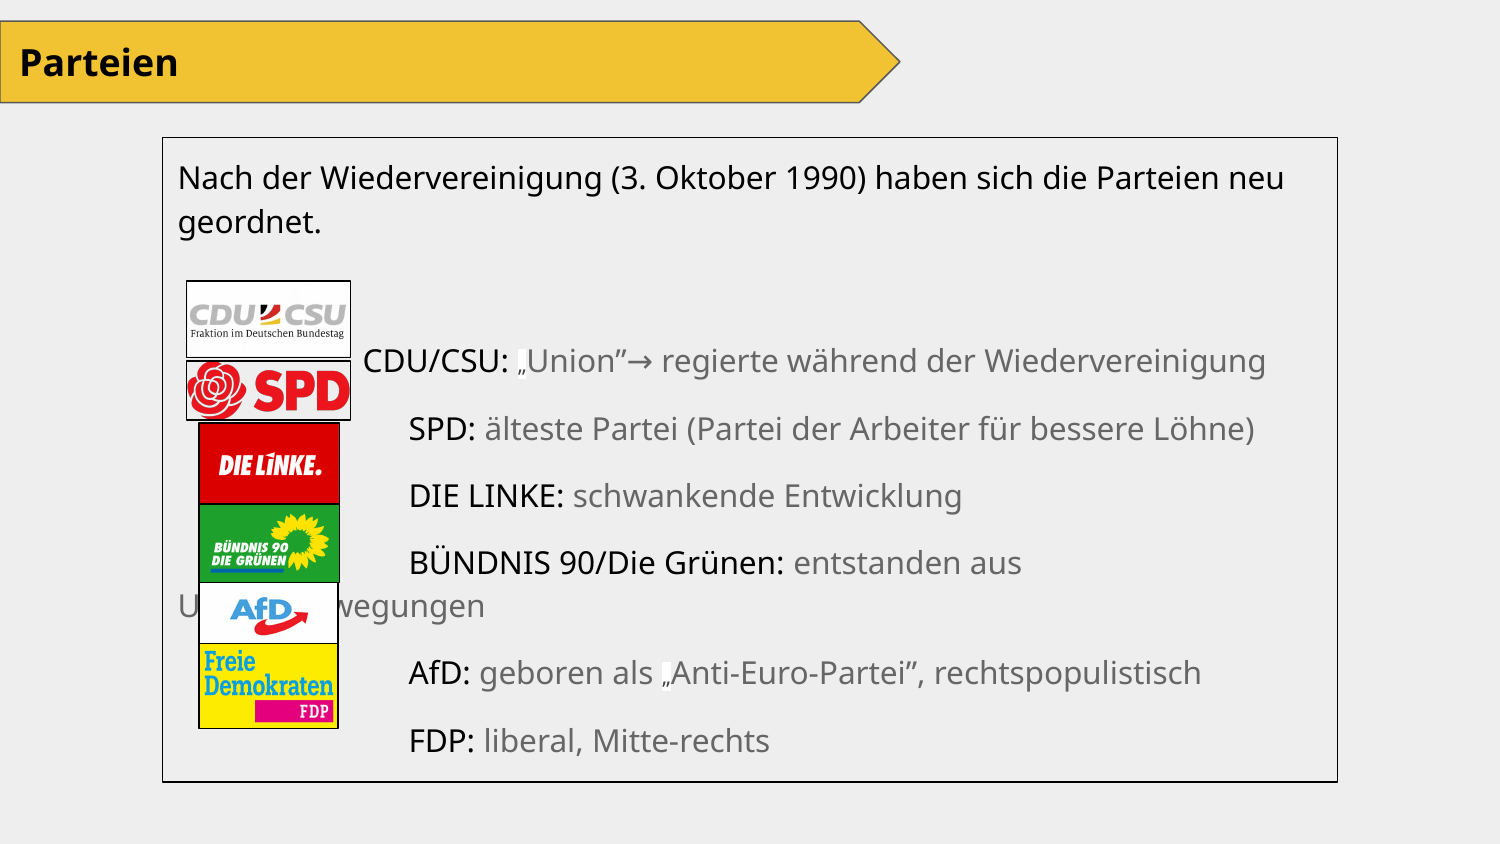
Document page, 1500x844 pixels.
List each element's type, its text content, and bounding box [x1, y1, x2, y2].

picture [187, 281, 351, 358]
text_box Parteien [4, 23, 875, 99]
text_box [875, 36, 900, 87]
text_box [0, 21, 863, 103]
picture [199, 423, 339, 728]
picture [187, 361, 351, 420]
list Nach der Wiedervereinigung (3. Oktober 1990) haben sich die Parteien neu geordnet. CDU/CSU: „Union”→ regierte während der Wiedervereinigung SPD: älteste Partei (Partei der Arbeiter für bessere Löhne) DIE LINKE: schwankende Entwicklung BÜNDNIS 90/Die Grünen: entstanden aus Umweltbewegungen AfD: geboren als „Anti-Euro-Partei”, rechtspopulistisch FDP: liberal, Mitte-rechts [162, 137, 1338, 782]
